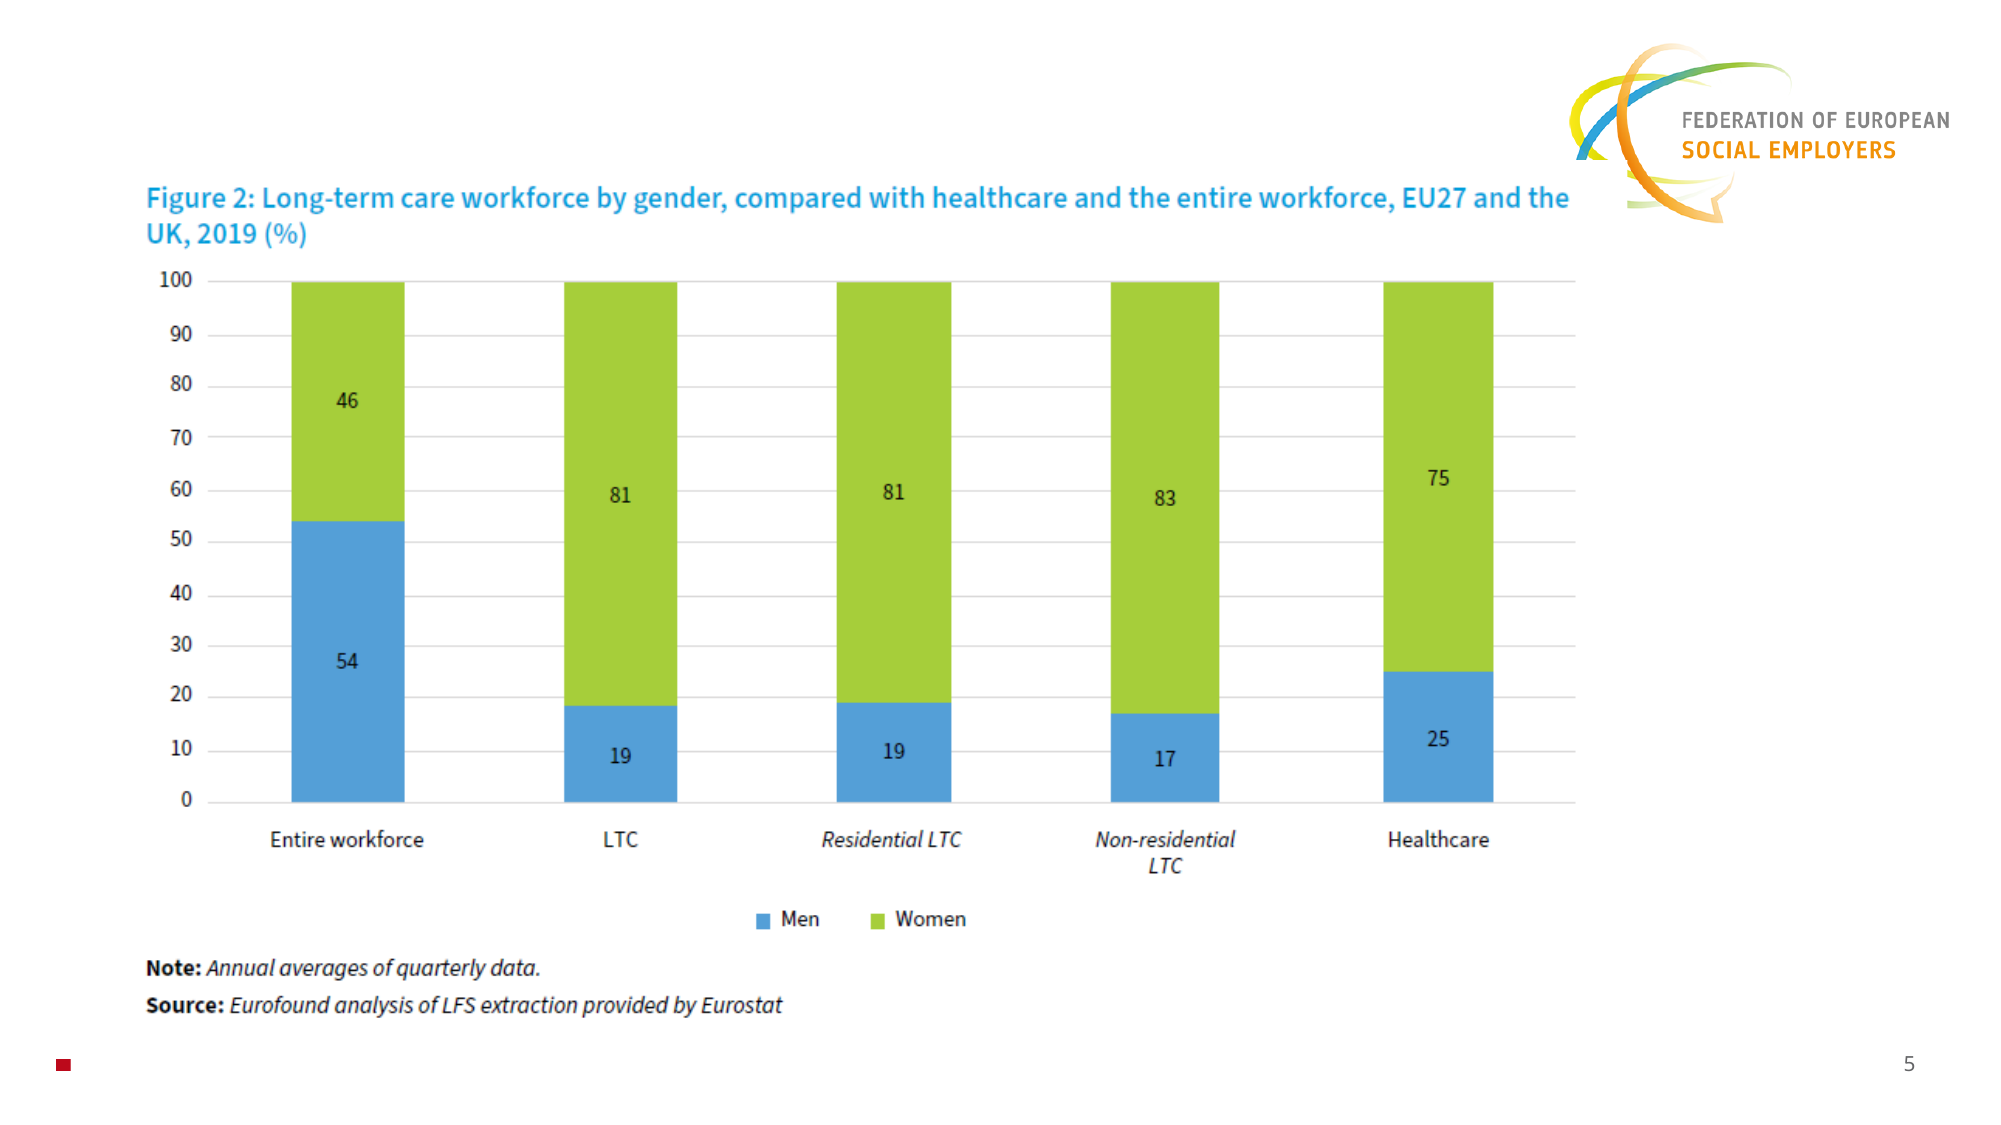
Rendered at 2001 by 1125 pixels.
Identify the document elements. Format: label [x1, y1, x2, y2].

list [105, 160, 1628, 1047]
picture [1567, 42, 1950, 228]
picture [56, 1059, 71, 1071]
